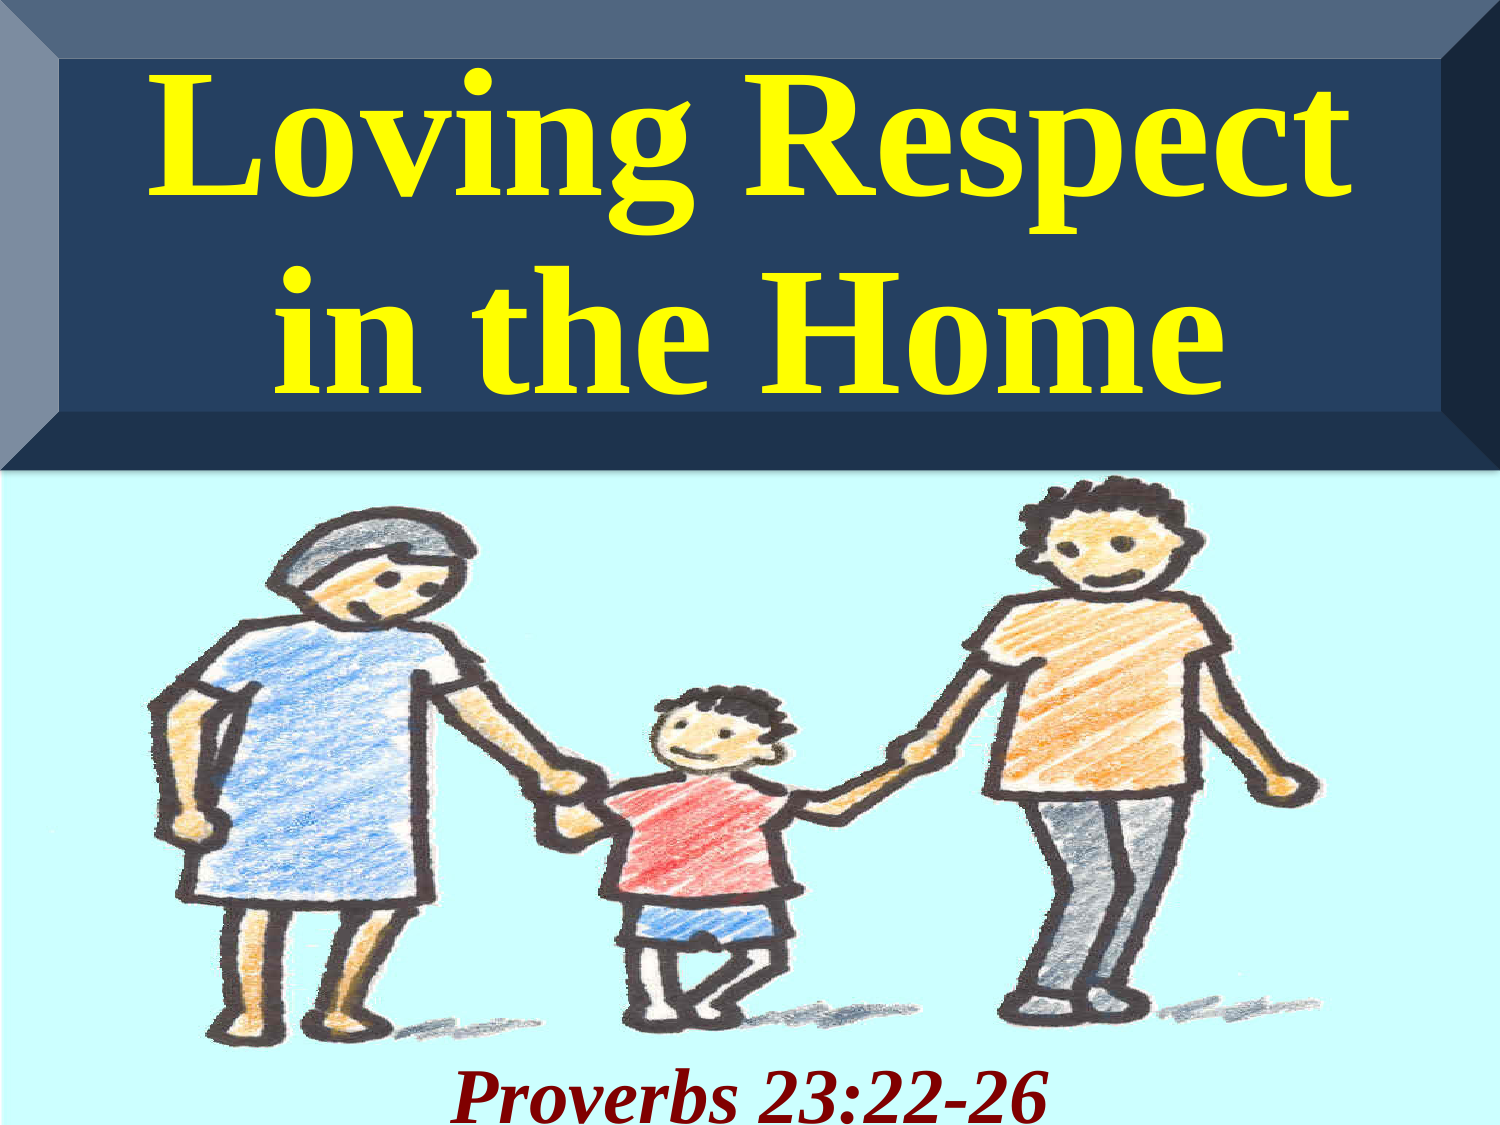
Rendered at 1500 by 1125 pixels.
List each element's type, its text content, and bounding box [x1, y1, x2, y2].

text_box Loving Respect in the Home [0, 0, 1500, 426]
picture [0, 427, 1500, 1125]
